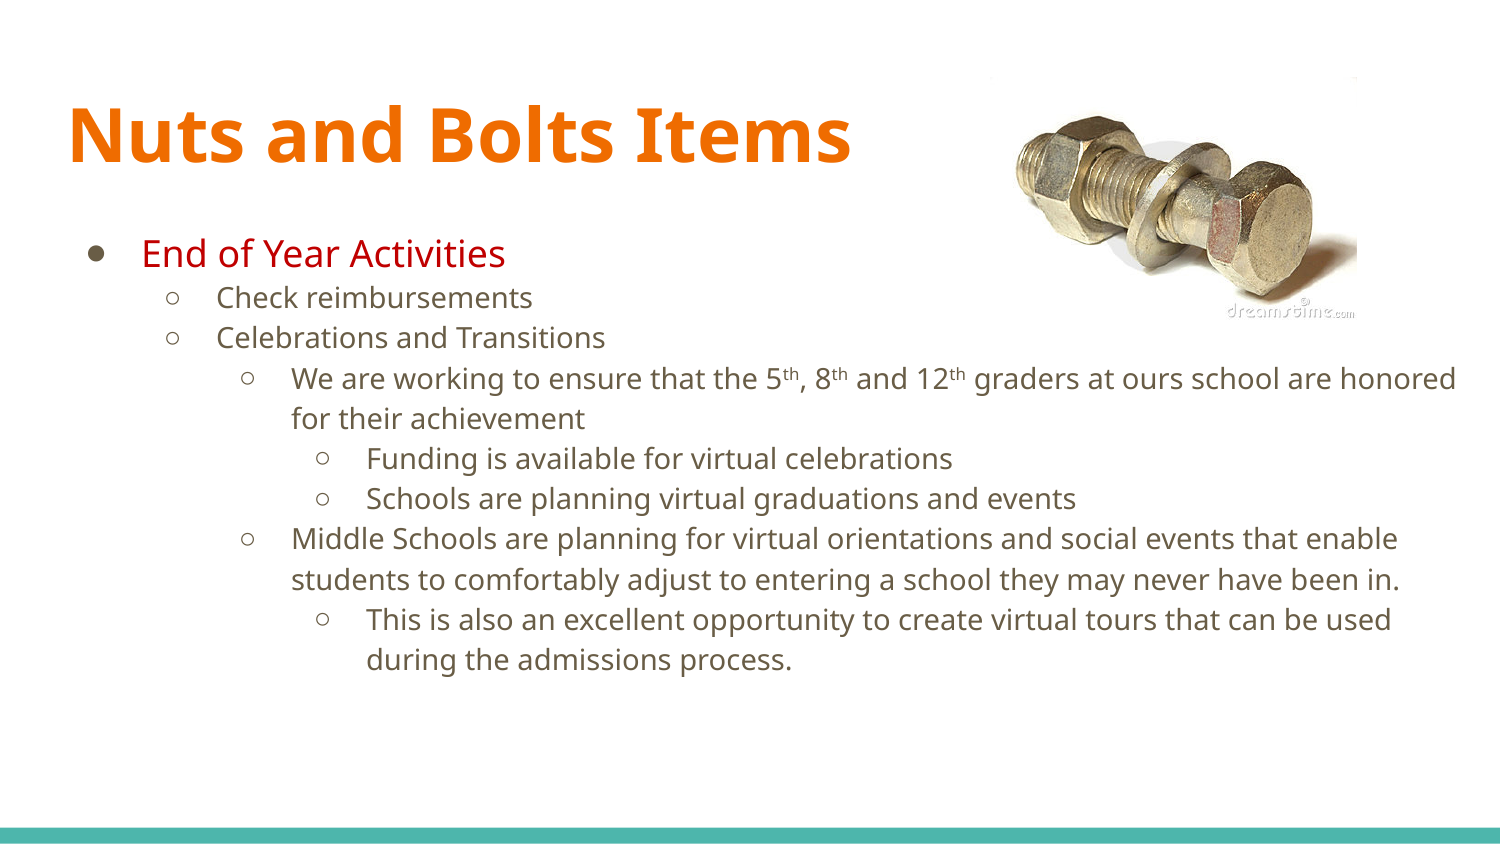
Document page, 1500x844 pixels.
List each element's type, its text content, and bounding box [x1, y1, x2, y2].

picture [990, 77, 1357, 322]
list End of Year Activities Check reimbursements Celebrations and Transitions We are working to ensure that the 5th, 8th and 12th graders at ours school are honored for their achievement Funding is available for virtual celebrations Schools are planning virtual graduations and events Middle Schools are planning for virtual orientations and social events that enable students to comfortably adjust to entering a school they may never have been in. This is also an excellent opportunity to create virtual tours that can be used during the admissions process. [50, 207, 1500, 751]
title Nuts and Bolts Items [50, 72, 1450, 190]
